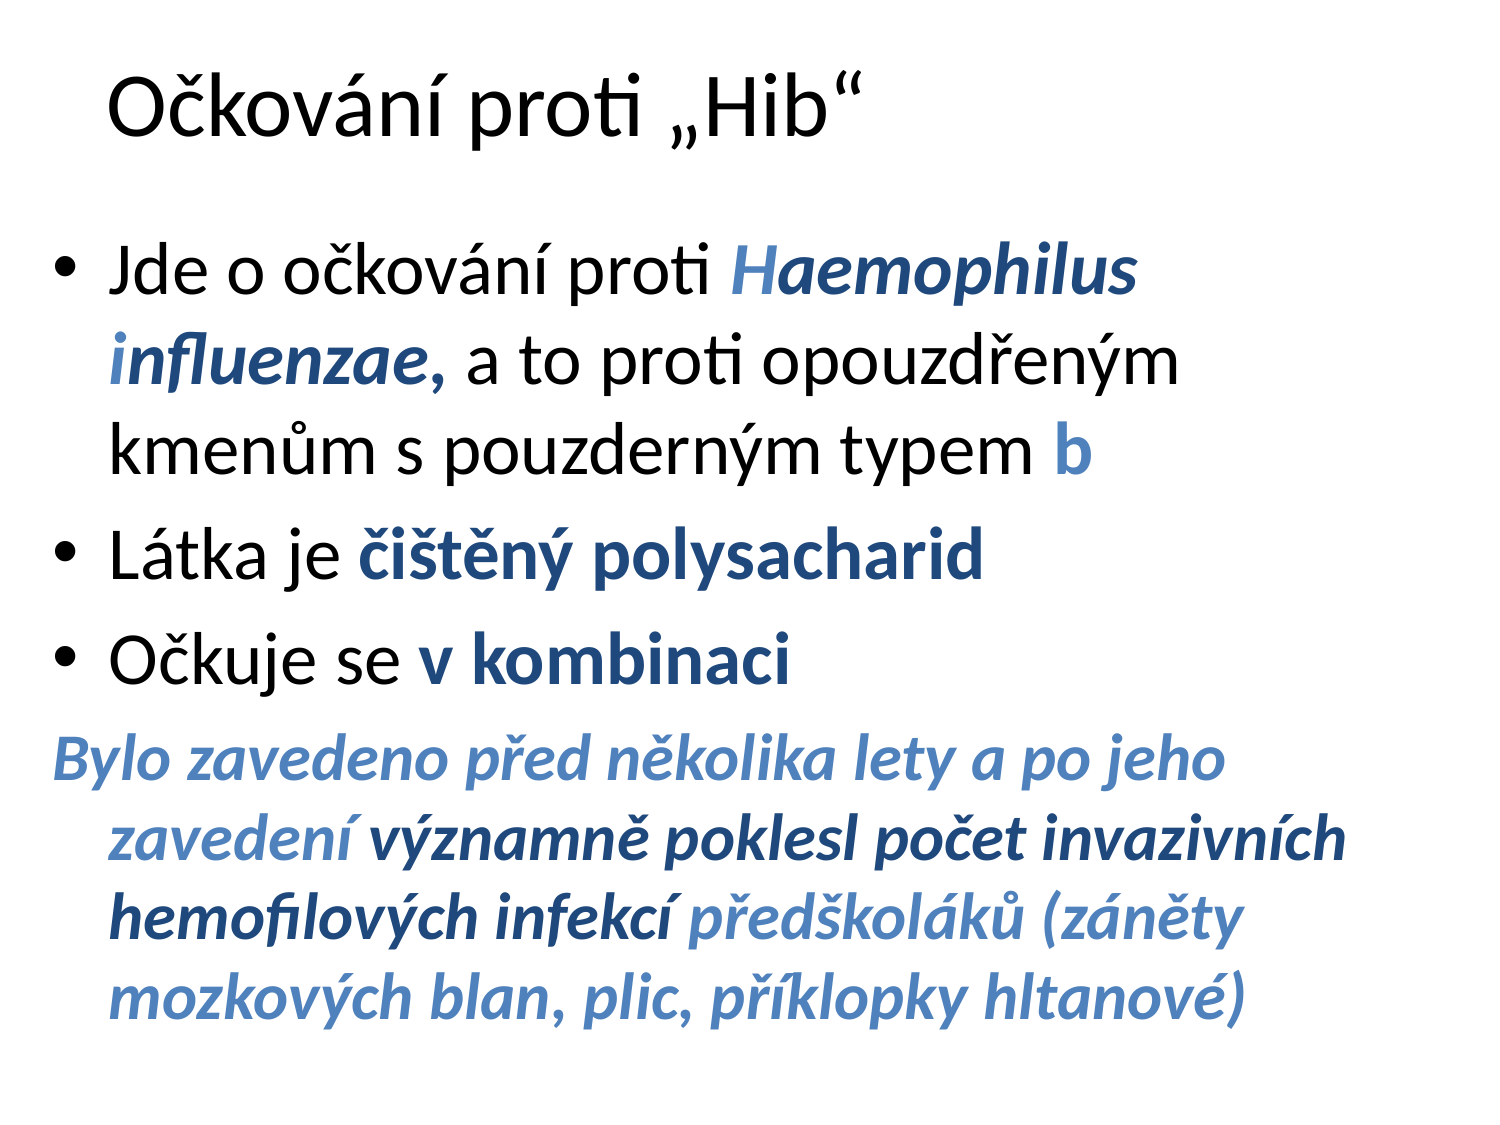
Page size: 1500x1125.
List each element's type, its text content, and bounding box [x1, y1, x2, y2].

title Očkování proti „Hib“ [37, 50, 938, 150]
list Jde o očkování proti Haemophilus influenzae, a to proti opouzdřeným kmenům s pouzderným typem b Látka je čištěný polysacharid Očkuje se v kombinaci Bylo zavedeno před několika lety a po jeho zavedení významně poklesl počet invazivních hemofilových infekcí předškoláků (záněty mozkových blan, plic, příklopky hltanové) [37, 212, 1431, 1025]
